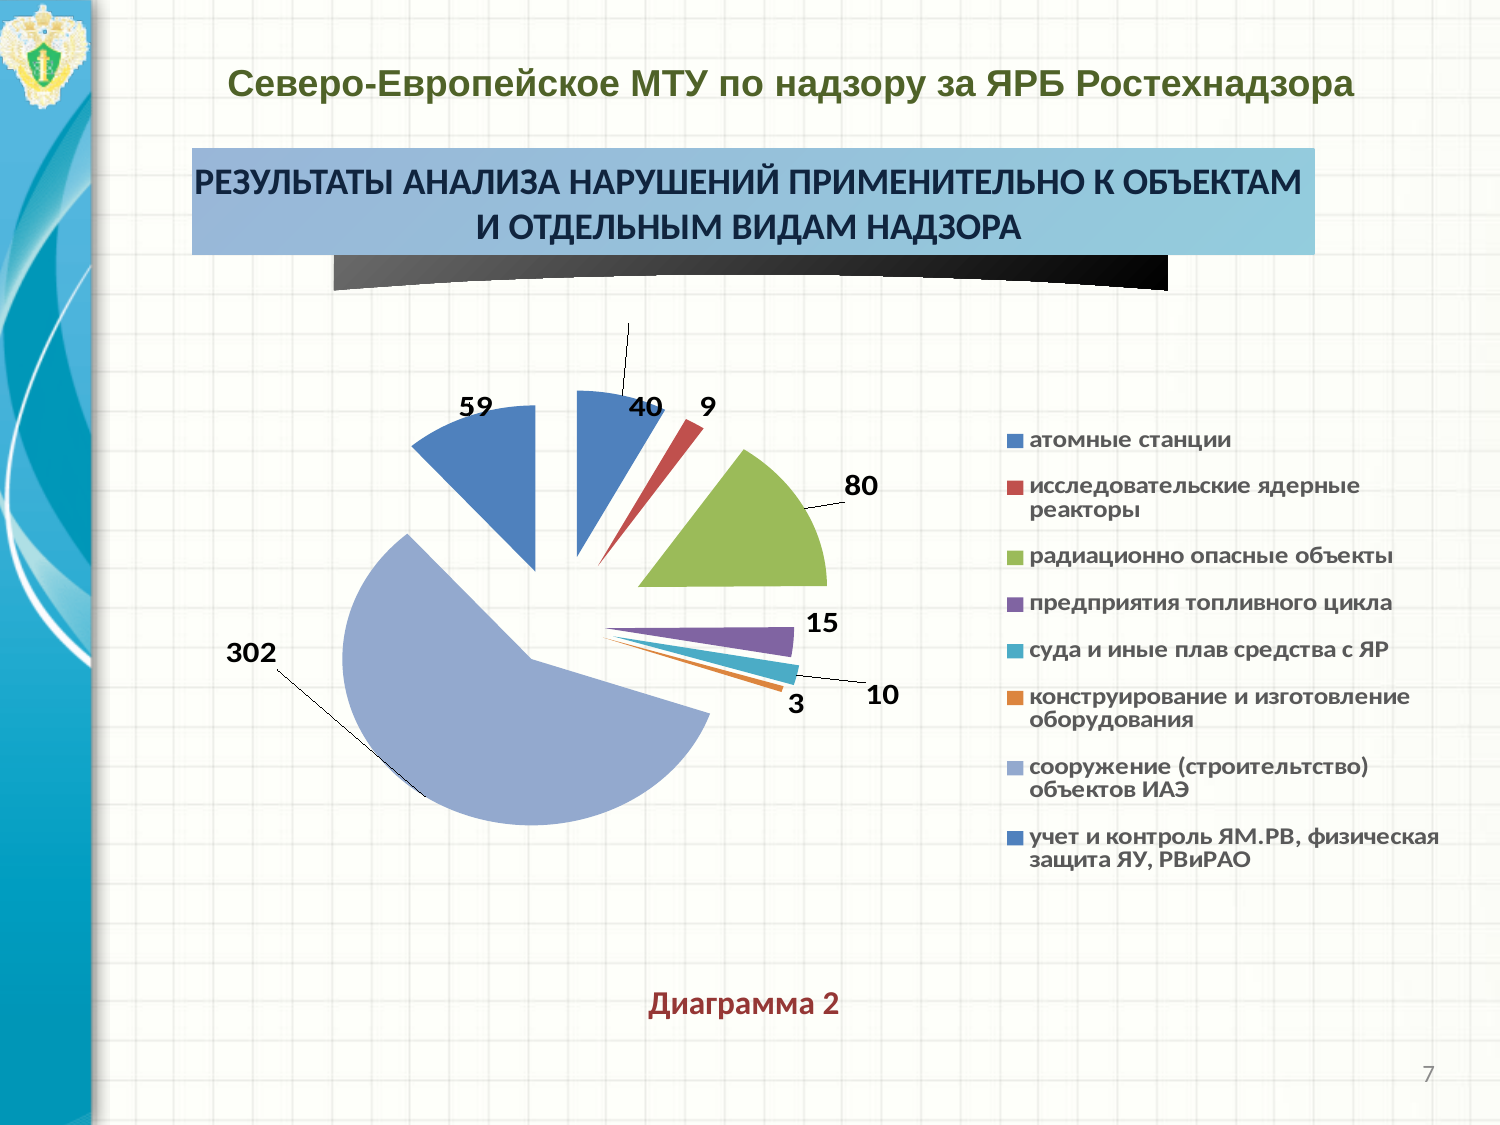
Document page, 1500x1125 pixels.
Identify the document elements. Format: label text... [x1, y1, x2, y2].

text_box Северо-Европейское МТУ по надзору за ЯРБ Ростехнадзора [194, 56, 1388, 112]
chart [98, 323, 1459, 913]
slide_number 7 [1100, 1042, 1450, 1103]
picture [0, 0, 1500, 1125]
text_box Диаграмма 2 [633, 974, 855, 1029]
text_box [191, 148, 1315, 291]
